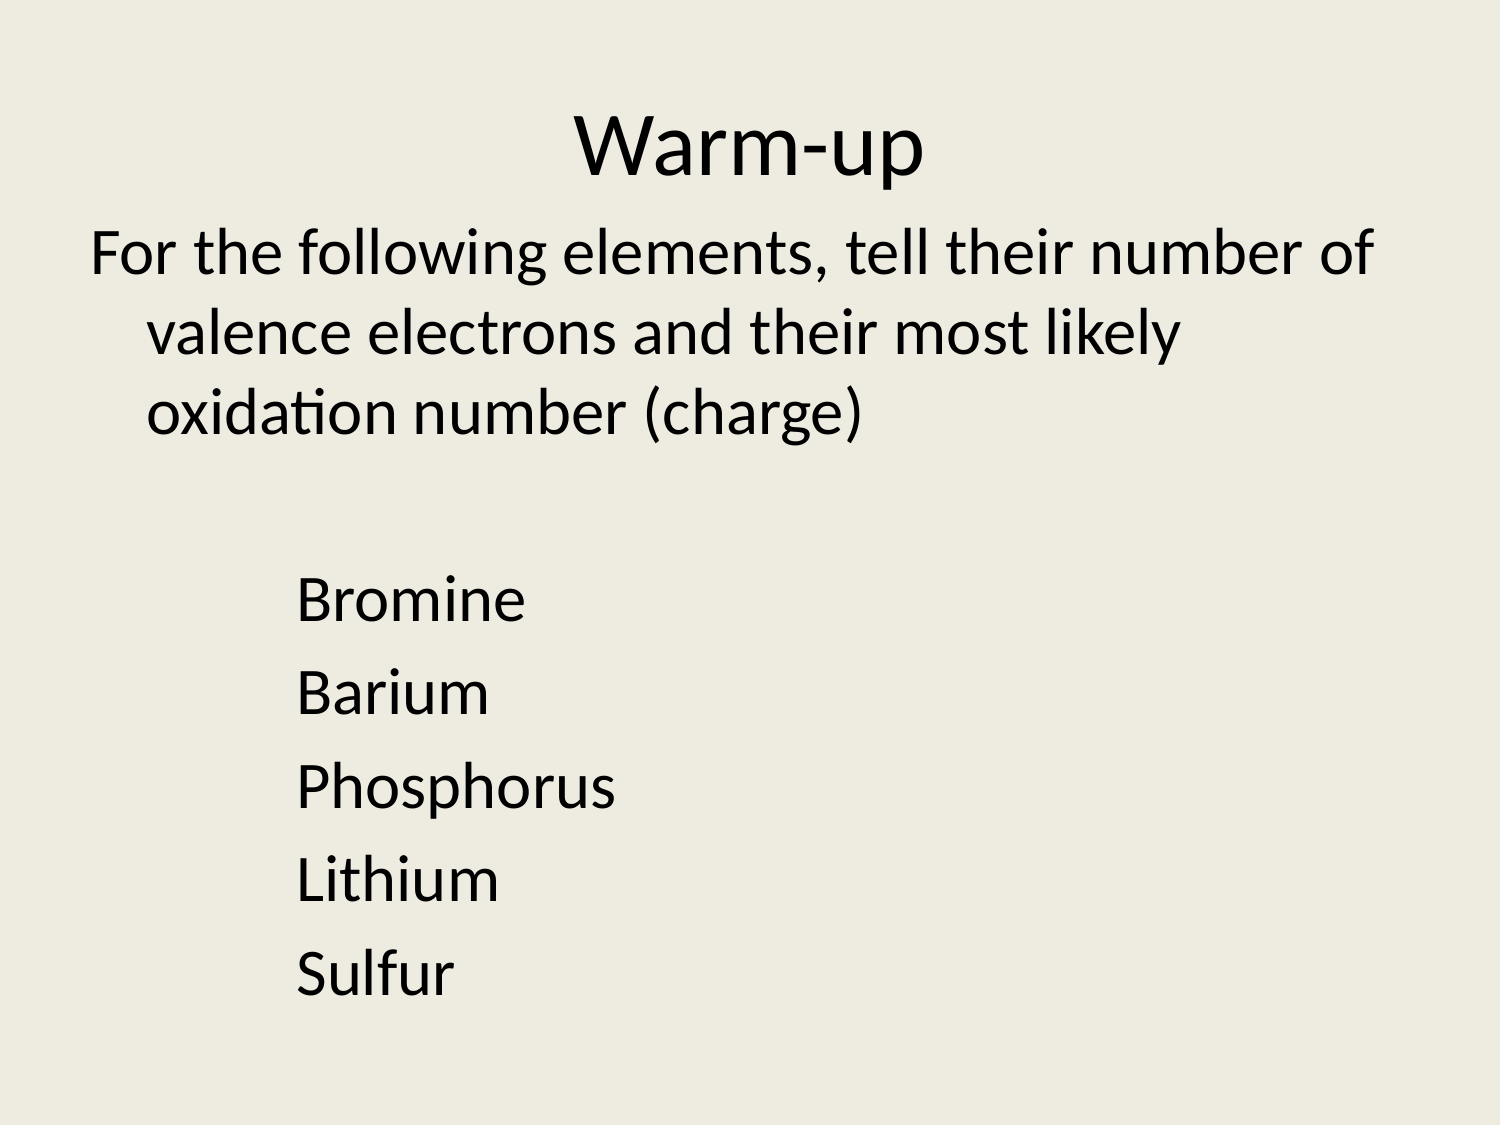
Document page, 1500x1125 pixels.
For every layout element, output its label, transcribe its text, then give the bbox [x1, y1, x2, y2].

list For the following elements, tell their number of valence electrons and their most likely oxidation number (charge) Bromine Barium Phosphorus Lithium Sulfur [75, 200, 1425, 1038]
title Warm-up [75, 45, 1425, 200]
